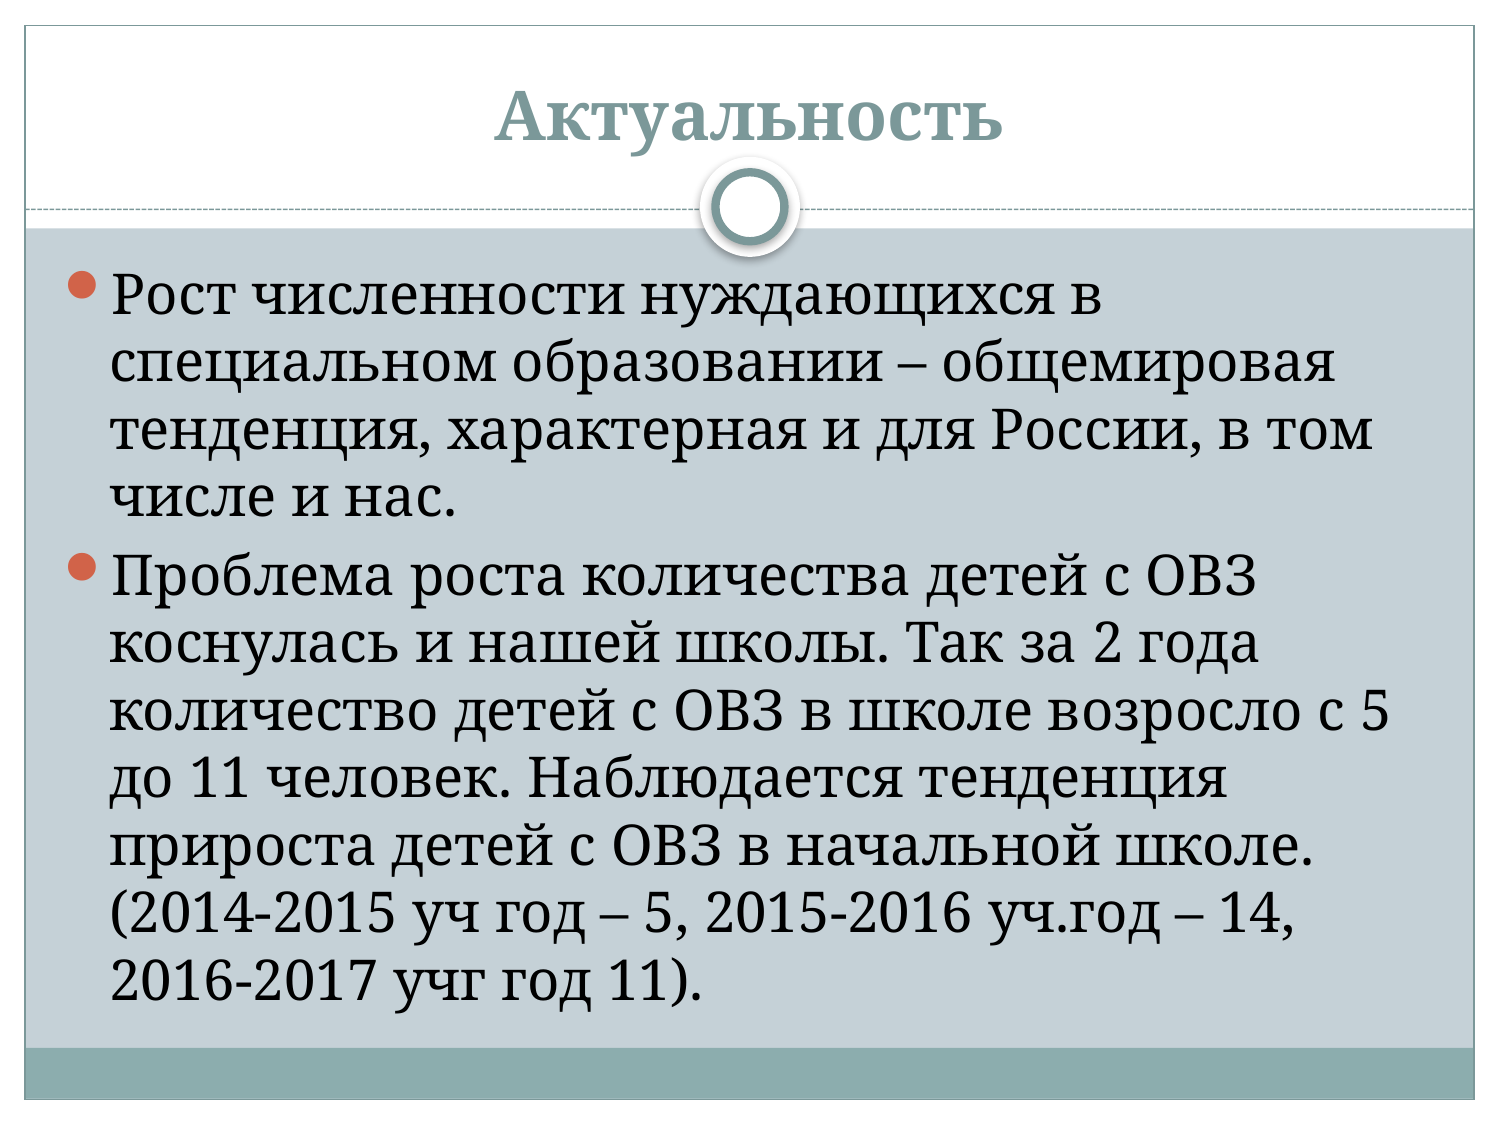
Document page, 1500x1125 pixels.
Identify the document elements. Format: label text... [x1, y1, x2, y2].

list Рост численности нуждающихся в специальном образовании – общемировая тенденция, характерная и для России, в том числе и нас. Проблема роста количества детей с ОВЗ коснулась и нашей школы. Так за 2 года количество детей с ОВЗ в школе возросло с 5 до 11 человек. Наблюдается тенденция прироста детей с ОВЗ в начальной школе. (2014-2015 уч год – 5, 2015-2016 уч.год – 14, 2016-2017 учг год 11). [49, 250, 1445, 1001]
title Актуальность [49, 37, 1450, 162]
